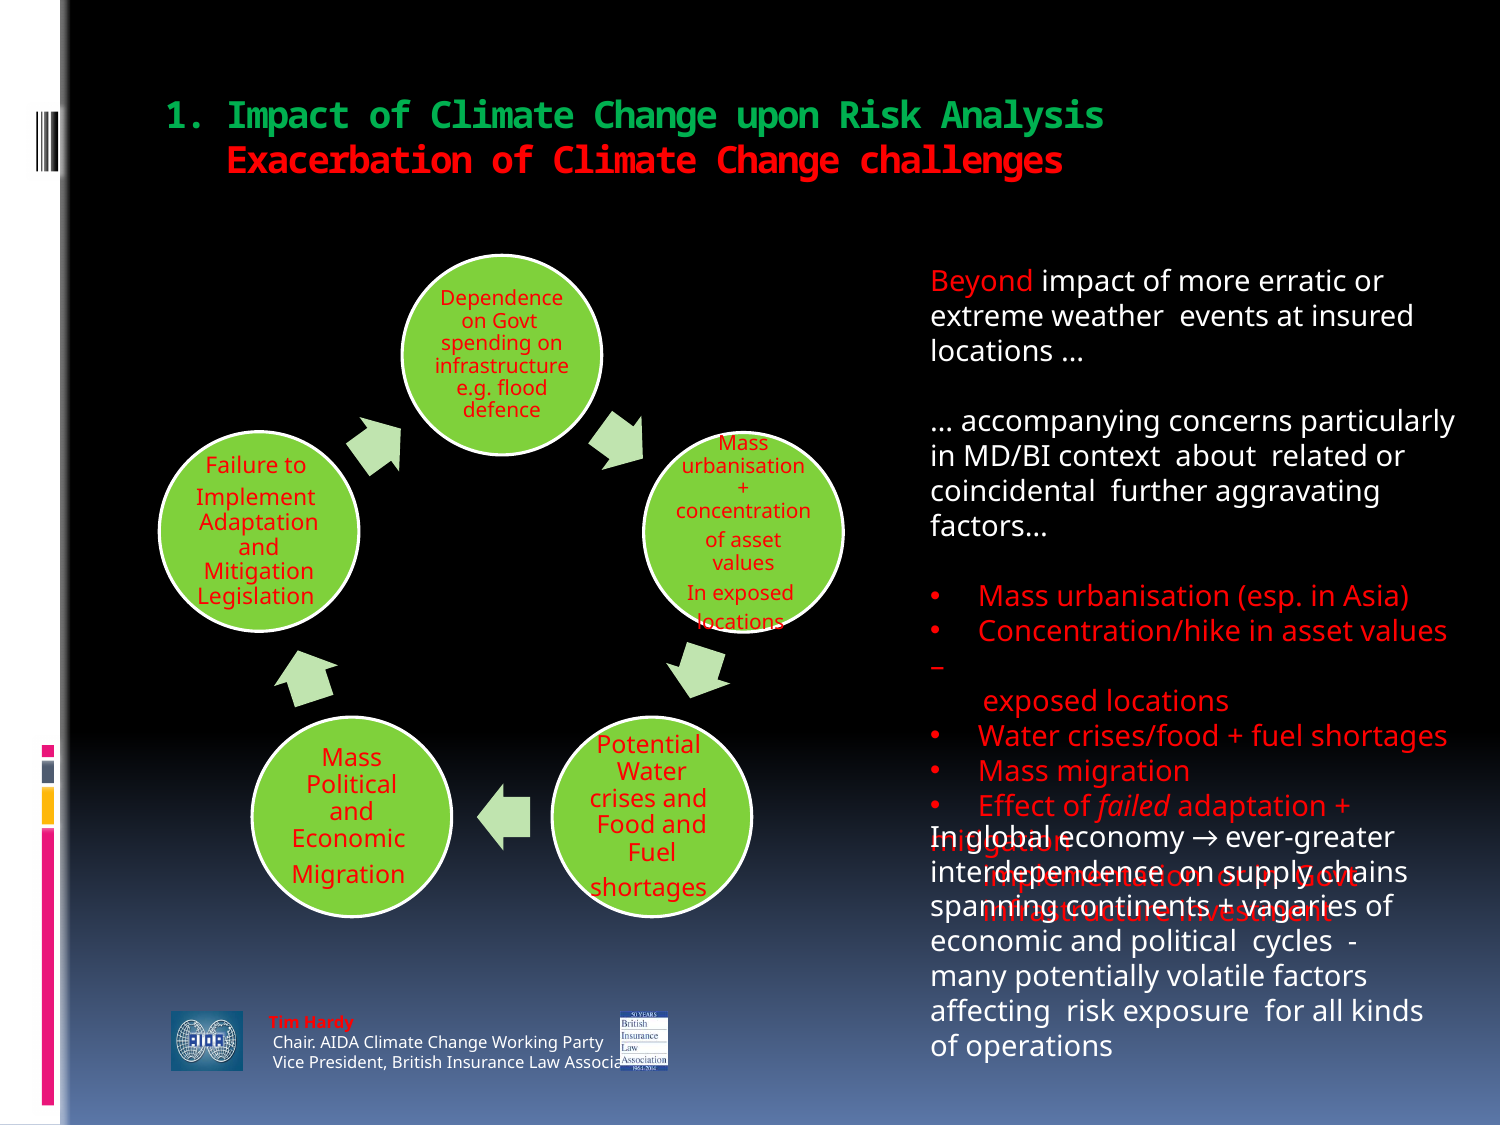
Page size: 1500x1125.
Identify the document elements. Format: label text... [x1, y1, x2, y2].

title 1. Impact of Climate Change upon Risk Analysis Exacerbation of Climate Change challenges [150, 83, 1425, 234]
footer Tim Hardy Chair. AIDA Climate Change Working Party Vice President, British Insurance Law Association [253, 1058, 1167, 1107]
text_box Beyond impact of more erratic or extreme weather events at insured locations … … accompanying concerns particularly in MD/BI context about related or coincidental further aggravating factors… Mass urbanisation (esp. in Asia) Concentration/hike in asset values – exposed locations Water crises/food + fuel shortages Mass migration Effect of failed adaptation + mitigation implementation or in Govt infrastructure investment [1171, 255, 1471, 1040]
picture [170, 1010, 243, 1071]
picture [619, 1010, 668, 1071]
text_box In global economy → ever-greater interdependence on supply chains spanning continents + vagaries of economic and political cycles - many potentially volatile factors affecting risk exposure for all kinds of operations [915, 810, 1447, 1070]
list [0, 254, 1164, 918]
